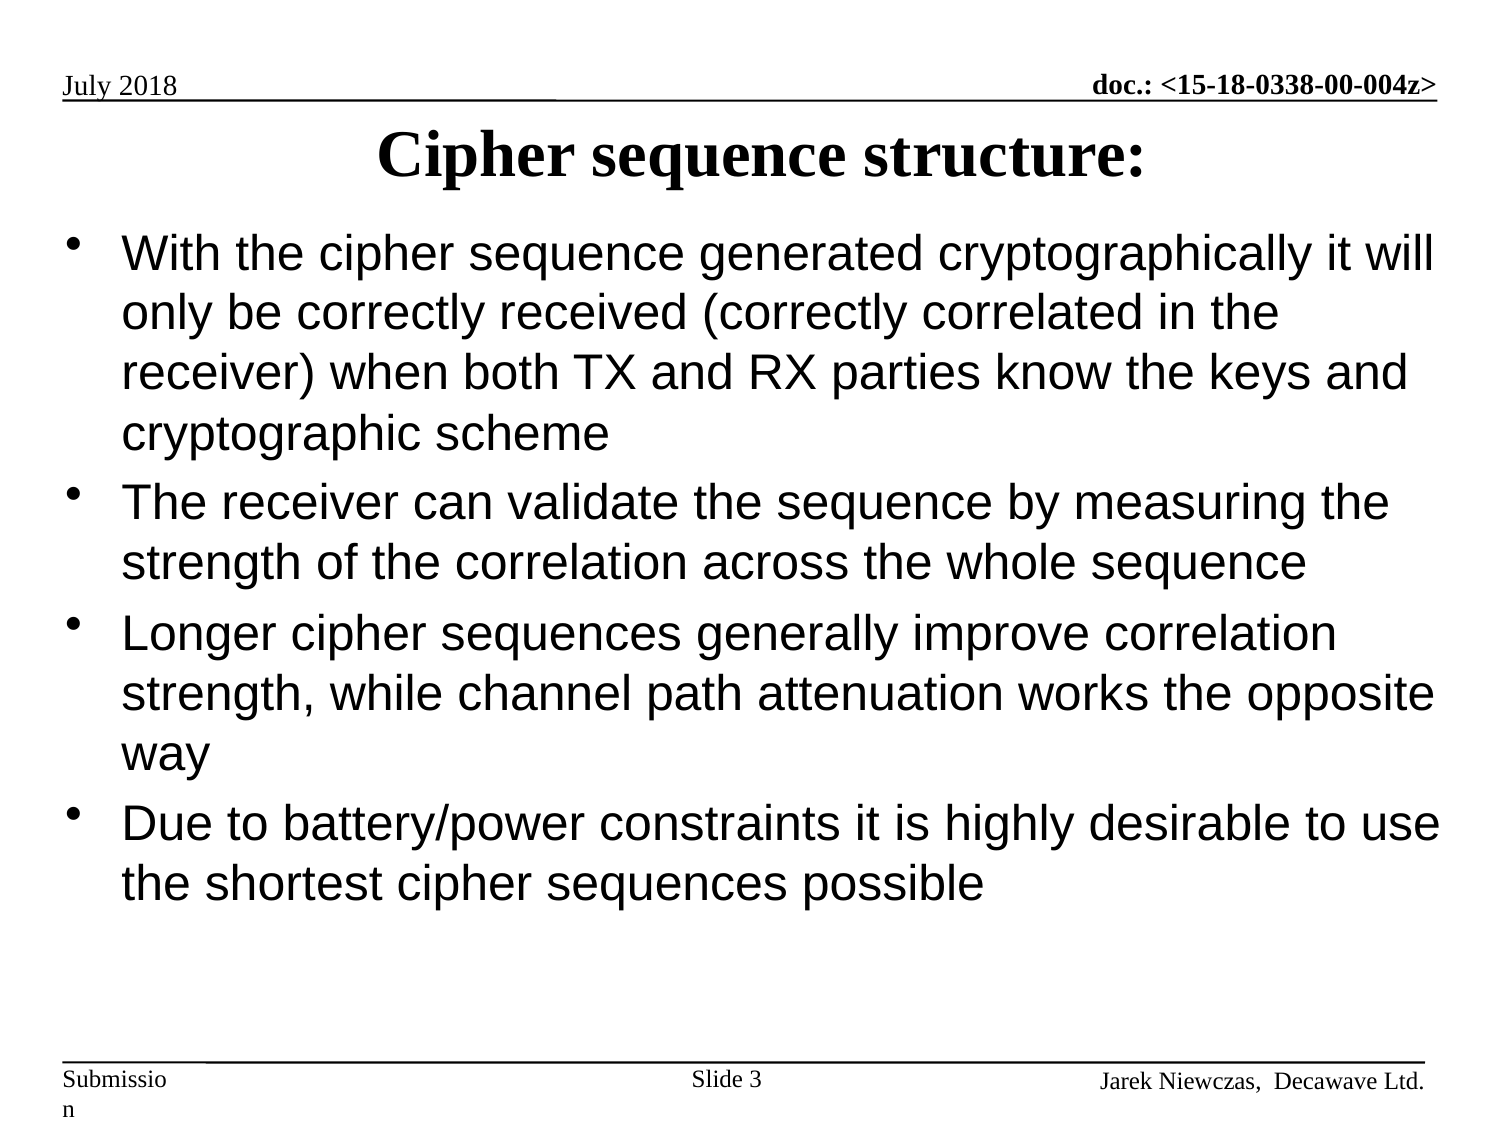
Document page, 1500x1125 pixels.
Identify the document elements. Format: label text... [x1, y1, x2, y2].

text_box With the cipher sequence generated cryptographically it will only be correctly received (correctly correlated in the receiver) when both TX and RX parties know the keys and cryptographic scheme The receiver can validate the sequence by measuring the strength of the correlation across the whole sequence Longer cipher sequences generally improve correlation strength, while channel path attenuation works the opposite way Due to battery/power constraints it is highly desirable to use the shortest cipher sequences possible [49, 212, 1475, 1000]
title Cipher sequence structure: [50, 112, 1475, 188]
